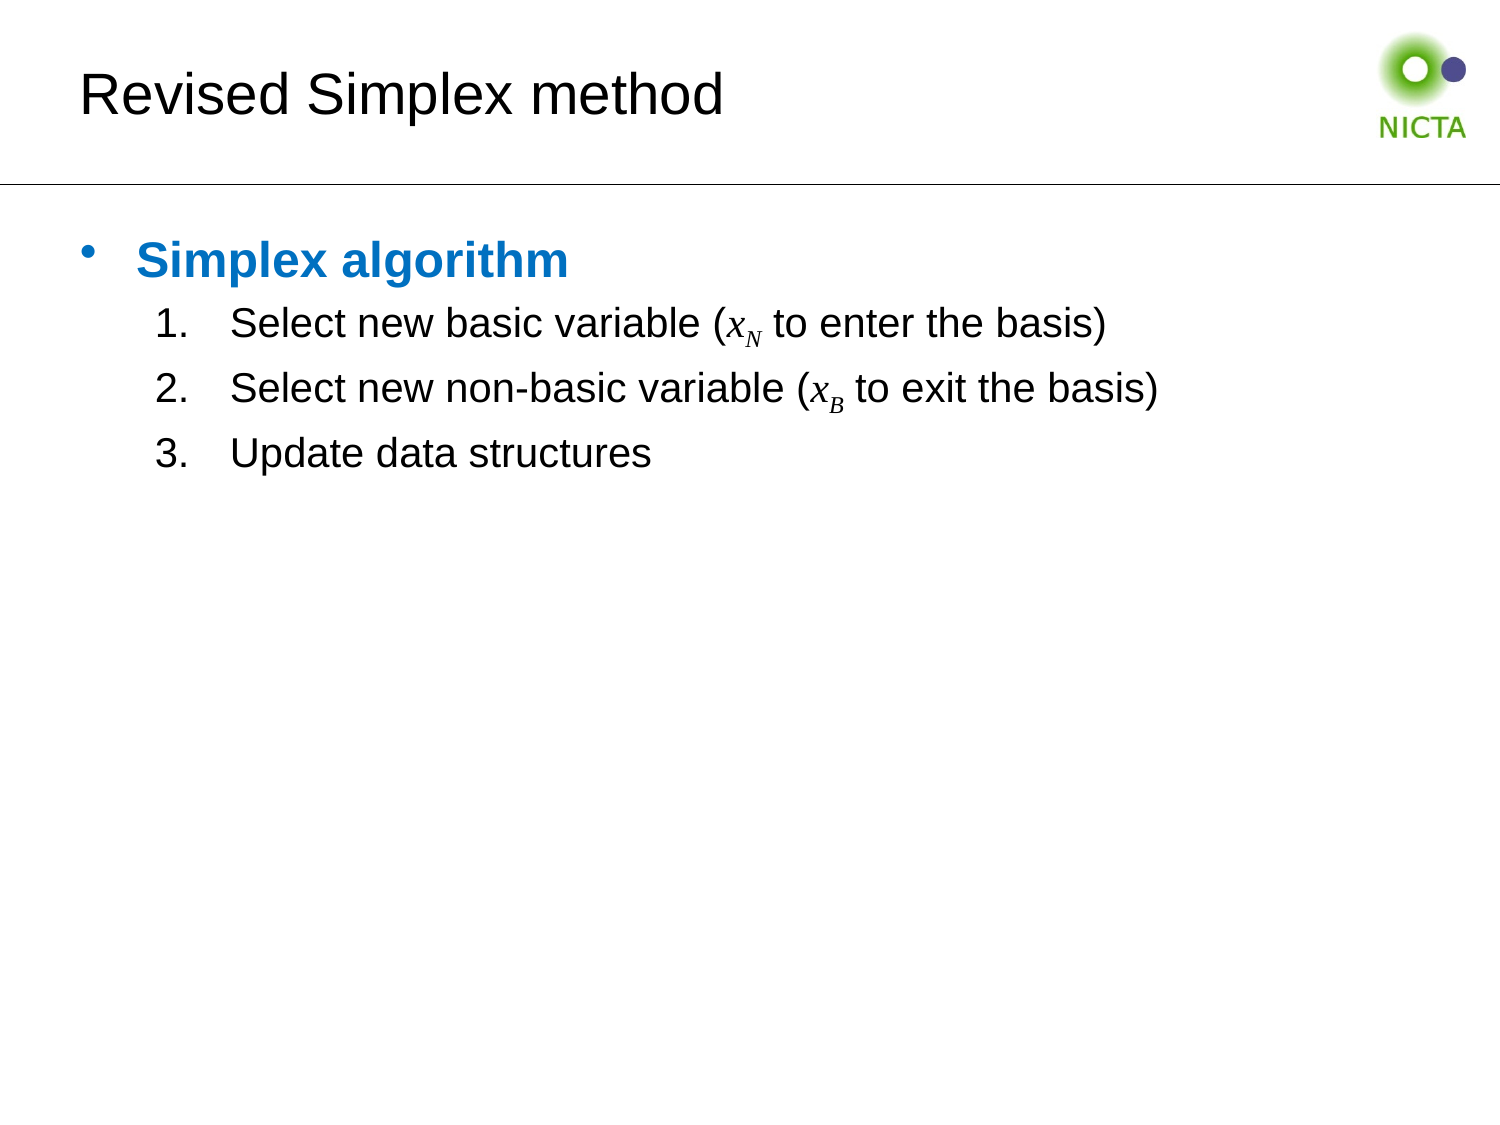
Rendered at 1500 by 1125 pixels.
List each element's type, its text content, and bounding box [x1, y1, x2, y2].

title Revised Simplex method [64, 10, 1436, 173]
picture [1436, 31, 1466, 138]
list Simplex algorithm Select new basic variable (xN to enter the basis) Select new non-basic variable (xB to exit the basis) Update data structures [64, 219, 1436, 1102]
